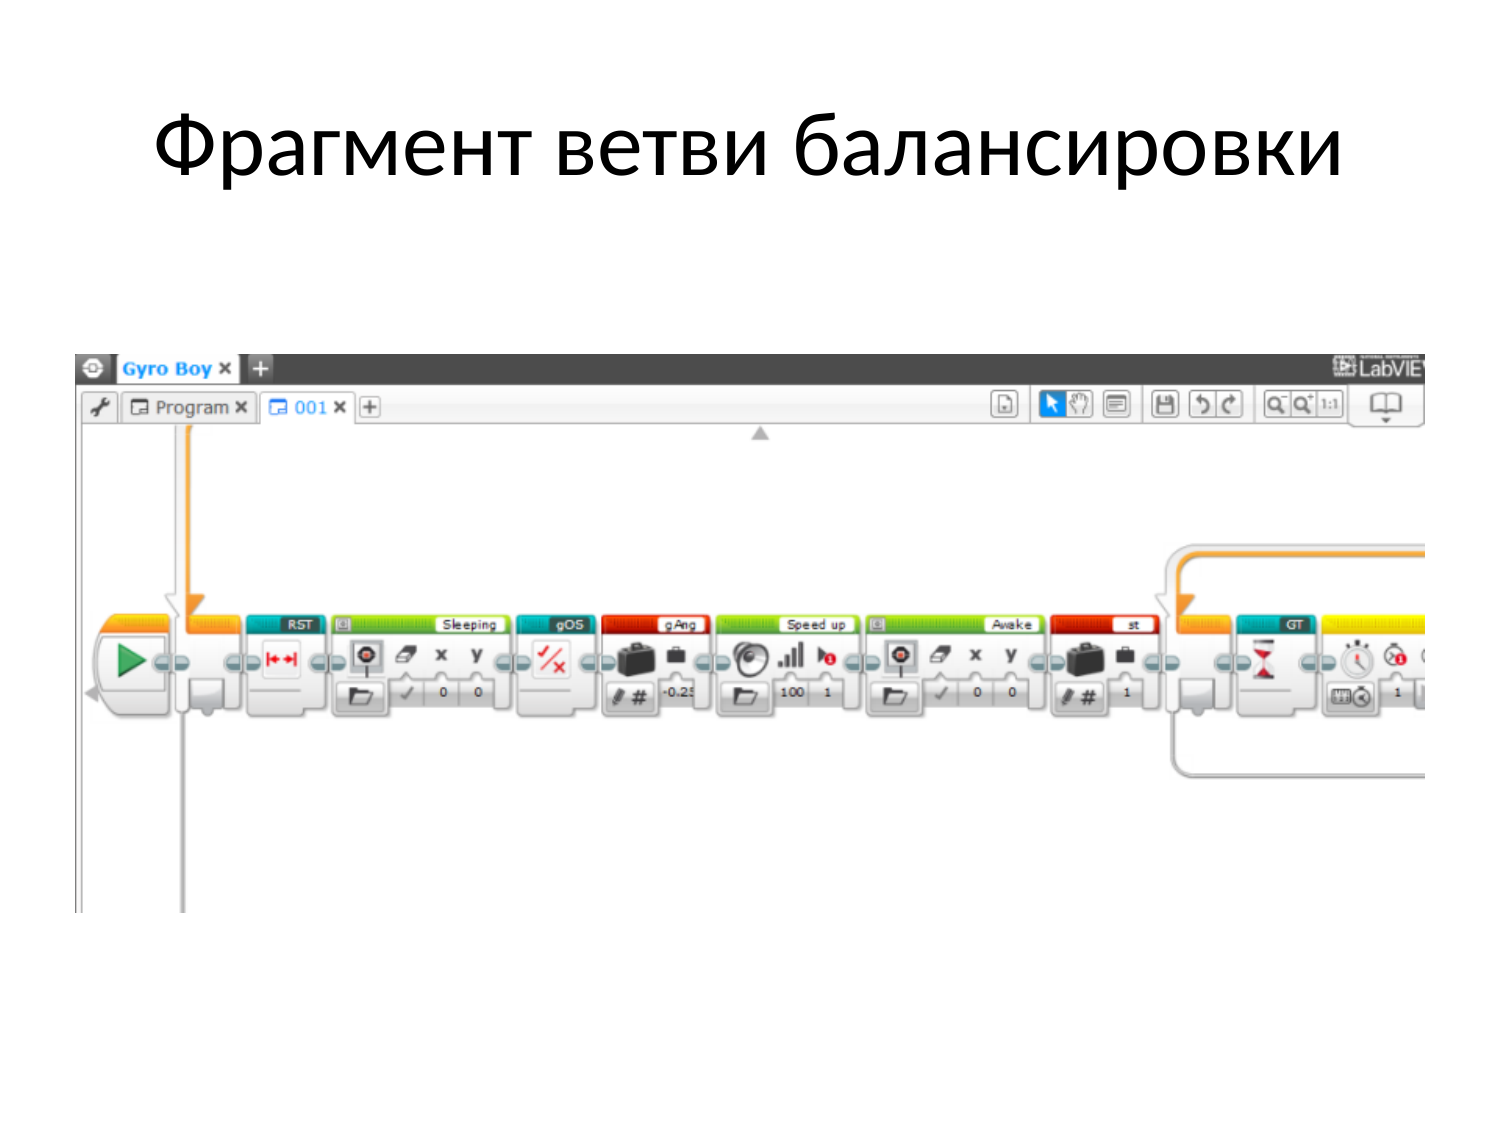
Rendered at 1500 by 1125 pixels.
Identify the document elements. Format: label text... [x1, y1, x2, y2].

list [74, 354, 1426, 913]
title Фрагмент ветви балансировки [75, 45, 1425, 233]
